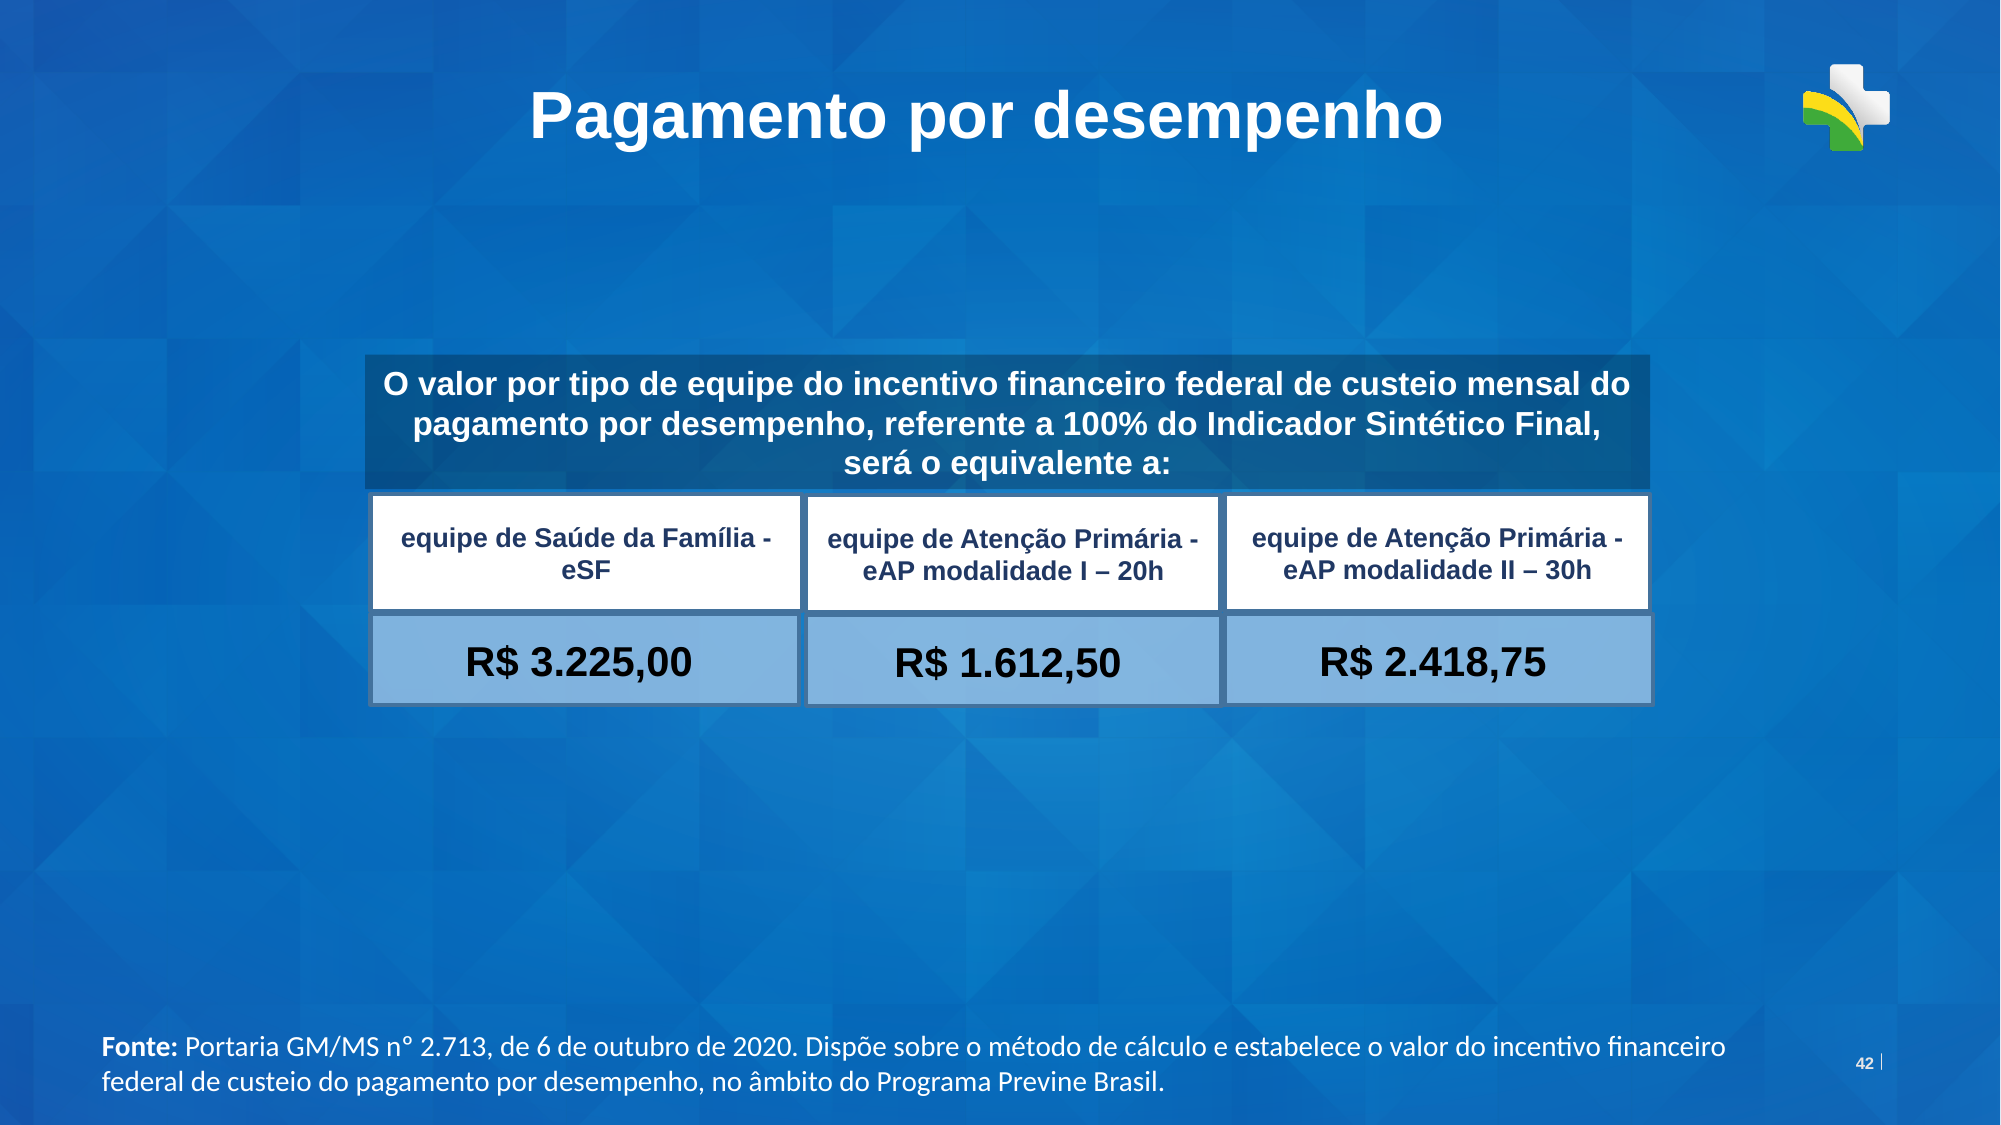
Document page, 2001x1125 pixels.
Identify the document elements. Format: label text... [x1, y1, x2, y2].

text_box equipe de Saúde da Família - eSF [368, 492, 804, 613]
text_box R$ 1.612,50 [804, 614, 1224, 708]
text_box R$ 3.225,00 [368, 612, 801, 707]
picture [0, 0, 2001, 1125]
text_box O valor por tipo de equipe do incentivo financeiro federal de custeio mensal do pagamento por desempenho, referente a 100% do Indicador Sintético Final, será o equivalente a: [365, 354, 1651, 490]
text_box Fonte: Portaria GM/MS nº 2.713, de 6 de outubro de 2020. Dispõe sobre o método de cálculo e estabelece o valor do incentivo financeiro federal de custeio do pagamento por desempenho, no âmbito do Programa Previne Brasil. [87, 1019, 1775, 1125]
text_box equipe de Atenção Primária - eAP modalidade I – 20h [804, 493, 1222, 614]
text_box R$ 2.418,75 [1222, 612, 1655, 707]
text_box equipe de Atenção Primária - eAP modalidade II – 30h [1222, 492, 1652, 613]
text_box Pagamento por desempenho [204, 64, 1770, 160]
slide_number 42 [1775, 1032, 1890, 1093]
